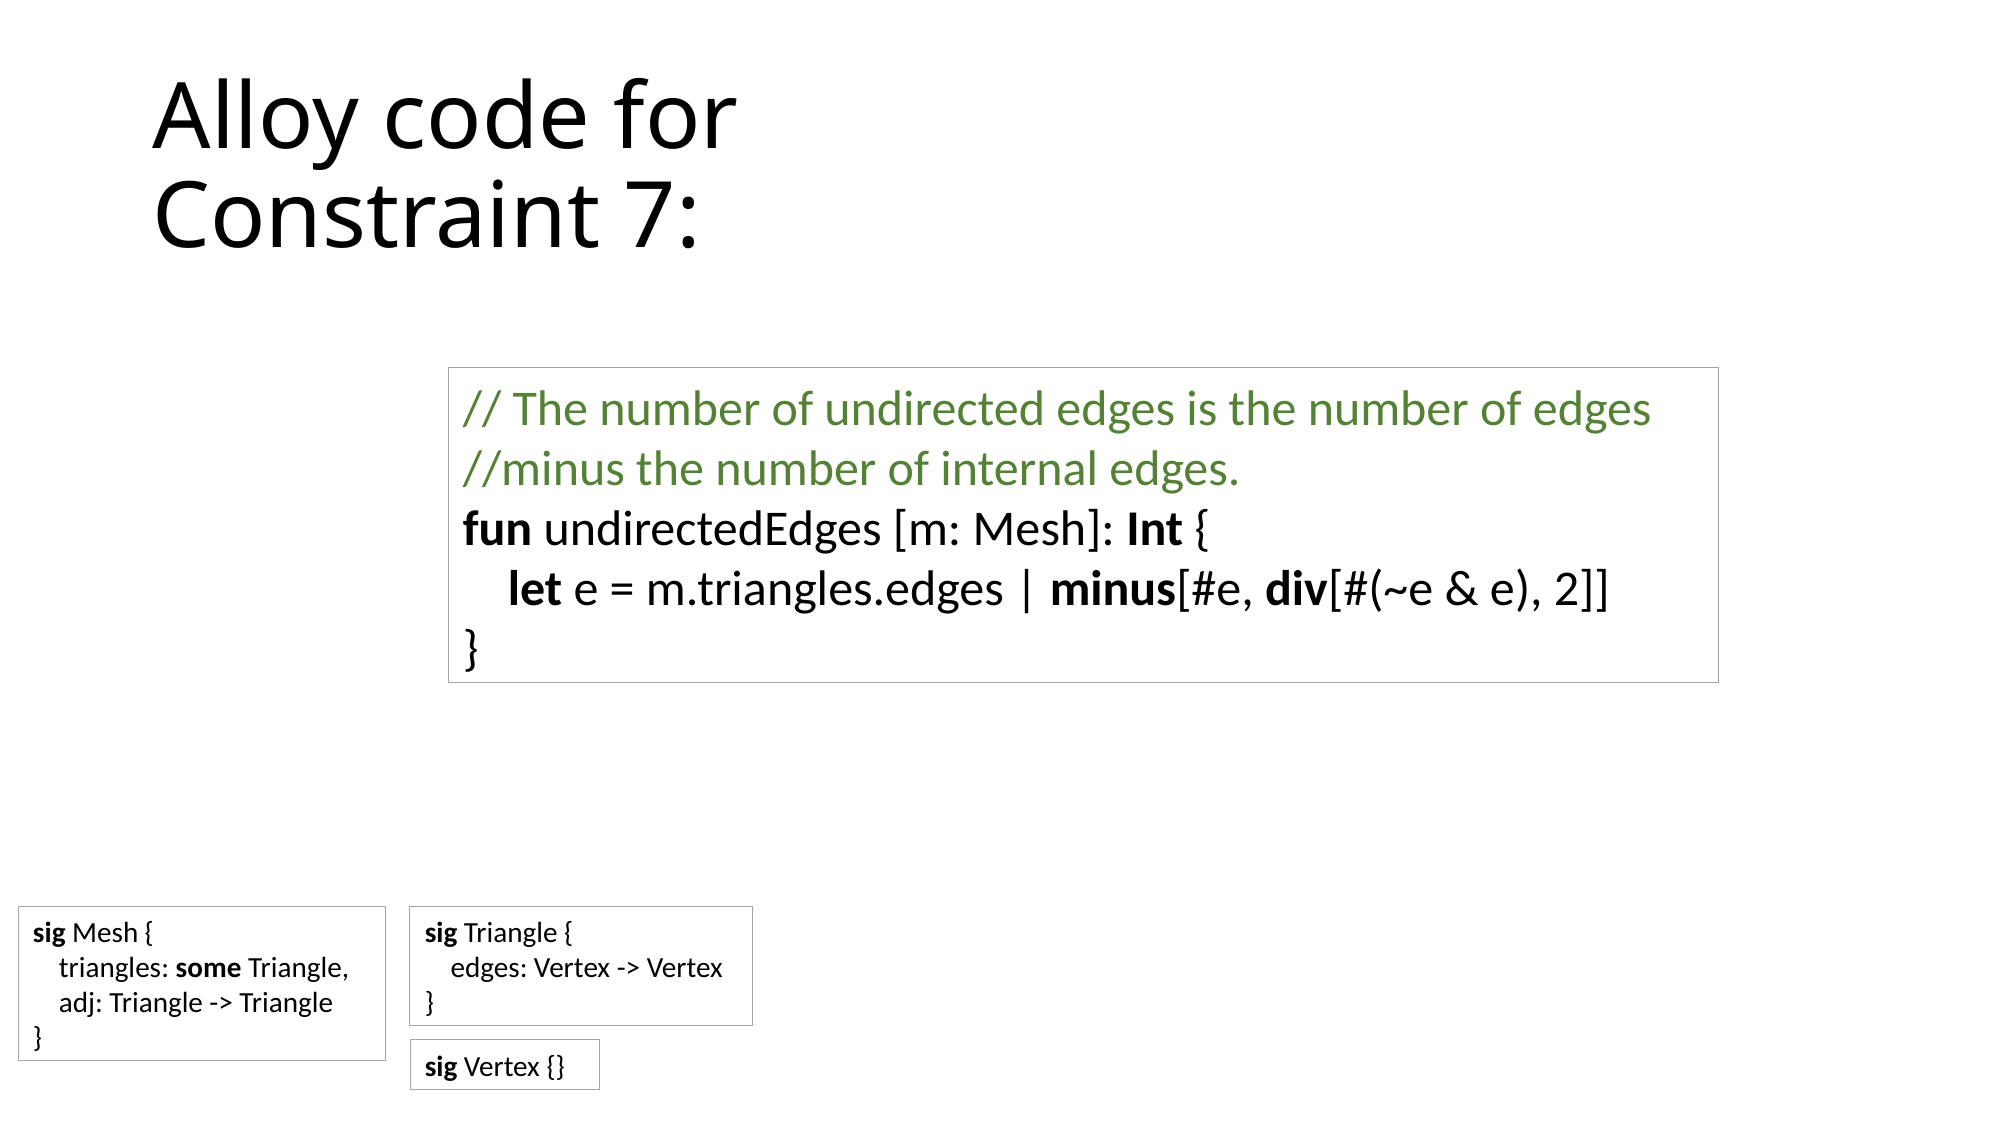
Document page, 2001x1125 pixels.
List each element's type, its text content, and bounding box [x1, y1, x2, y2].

text_box sig Triangle { edges: Vertex -> Vertex } [409, 906, 753, 1026]
text_box sig Vertex {} [410, 1039, 600, 1090]
text_box sig Mesh { triangles: some Triangle, adj: Triangle -> Triangle } [18, 906, 386, 1061]
title Alloy code for Constraint 7: [137, 62, 1174, 276]
text_box // The number of undirected edges is the number of edges //minus the number of internal edges. fun undirectedEdges [m: Mesh]: Int { let e = m.triangles.edges | minus[#e, div[#(~e & e), 2]] } [448, 367, 1719, 683]
